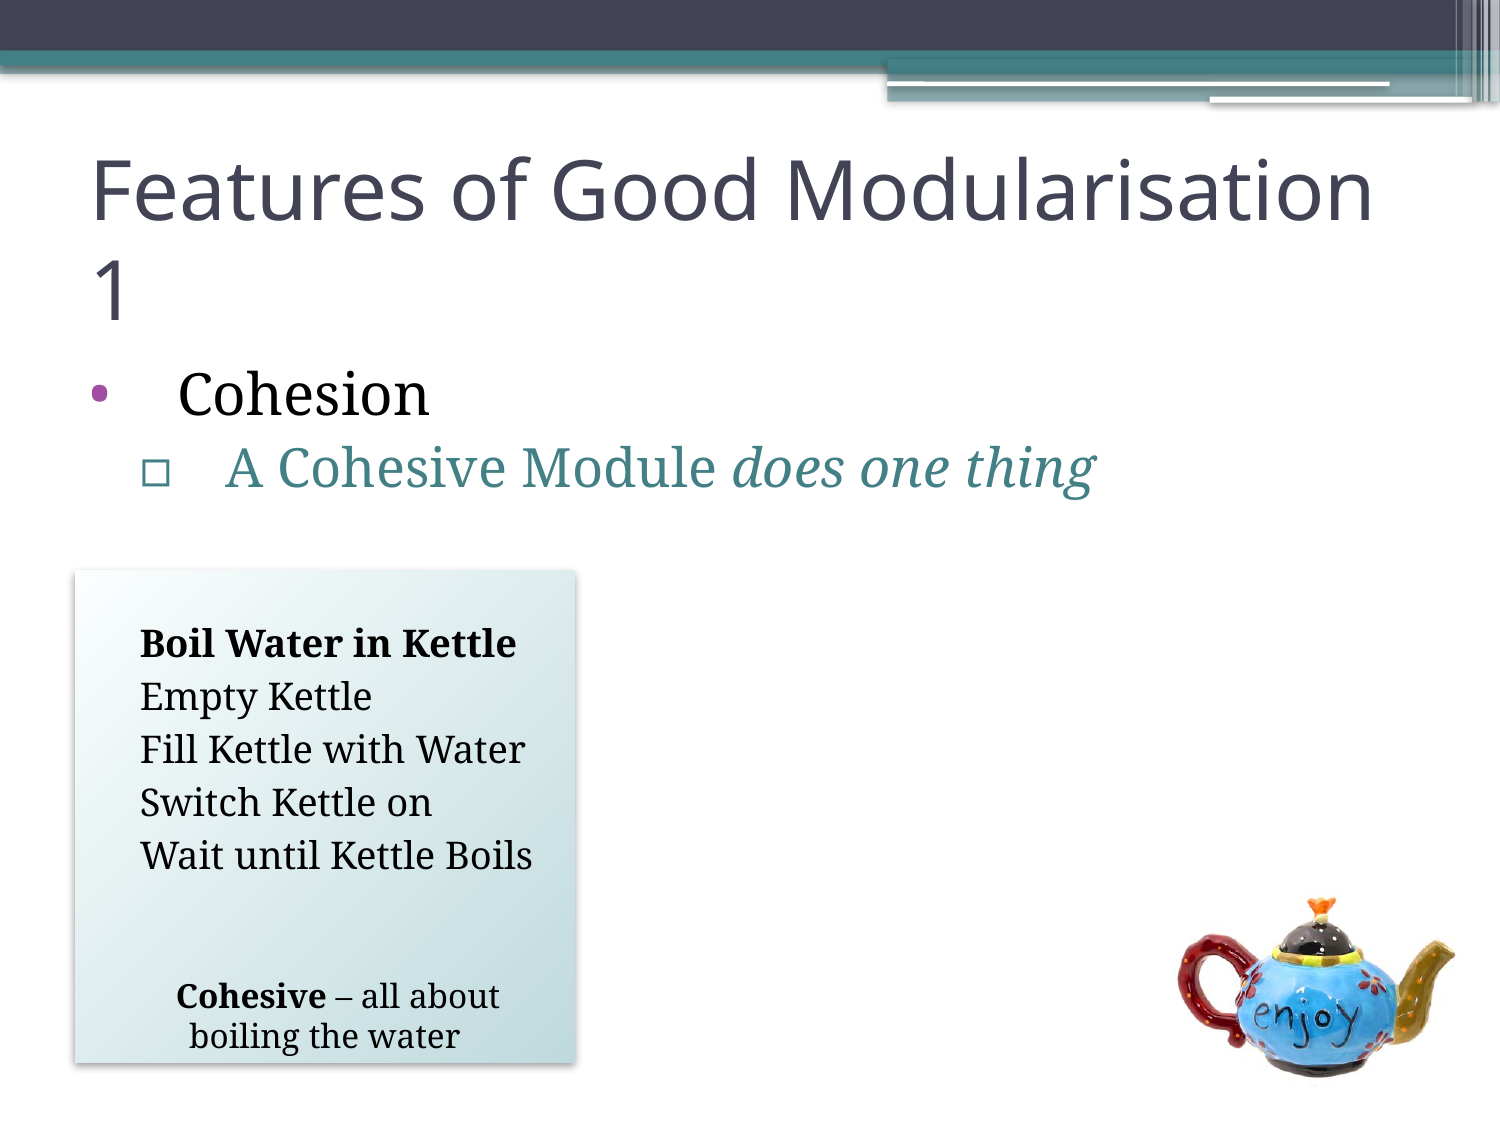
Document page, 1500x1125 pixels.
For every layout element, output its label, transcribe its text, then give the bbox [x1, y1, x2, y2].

title Features of Good Modularisation 1 [75, 149, 1425, 325]
picture [1162, 862, 1468, 1101]
list Cohesion A Cohesive Module does one thing [75, 350, 1425, 571]
text_box Boil Water in Kettle Empty Kettle Fill Kettle with Water Switch Kettle on Wait until Kettle Boils [125, 612, 700, 888]
text_box Cohesive – all about boiling the water [74, 570, 576, 1063]
